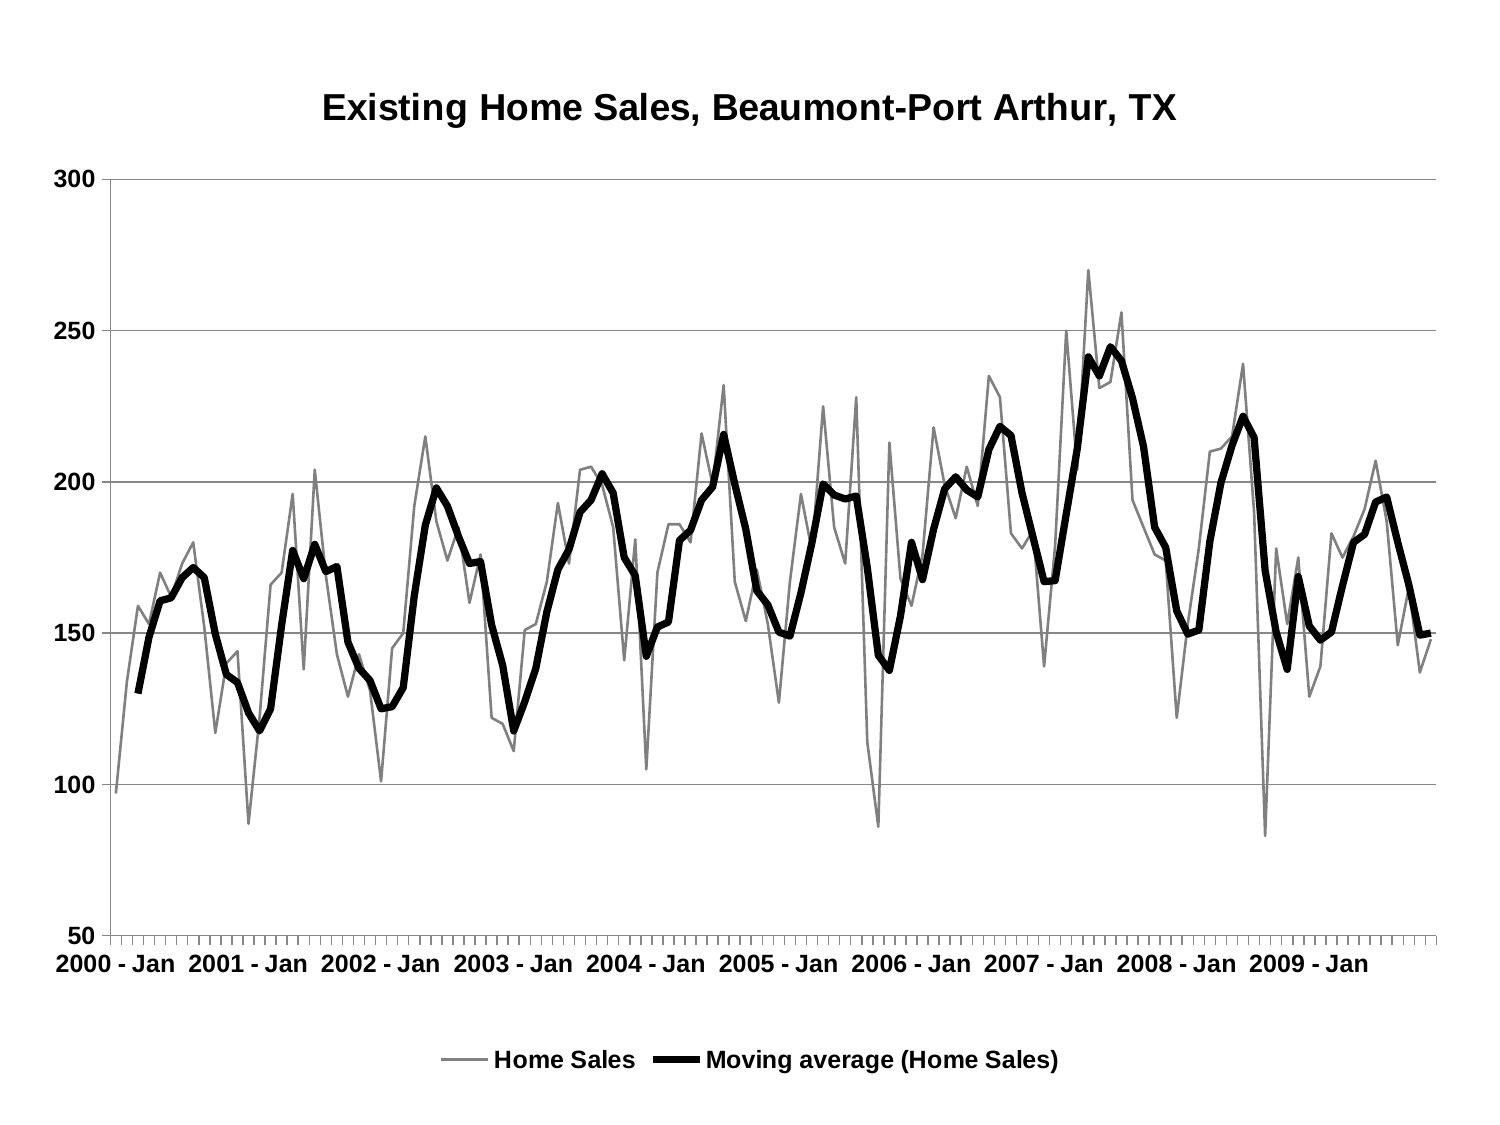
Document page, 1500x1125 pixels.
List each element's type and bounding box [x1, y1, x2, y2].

chart [38, 45, 1462, 1080]
